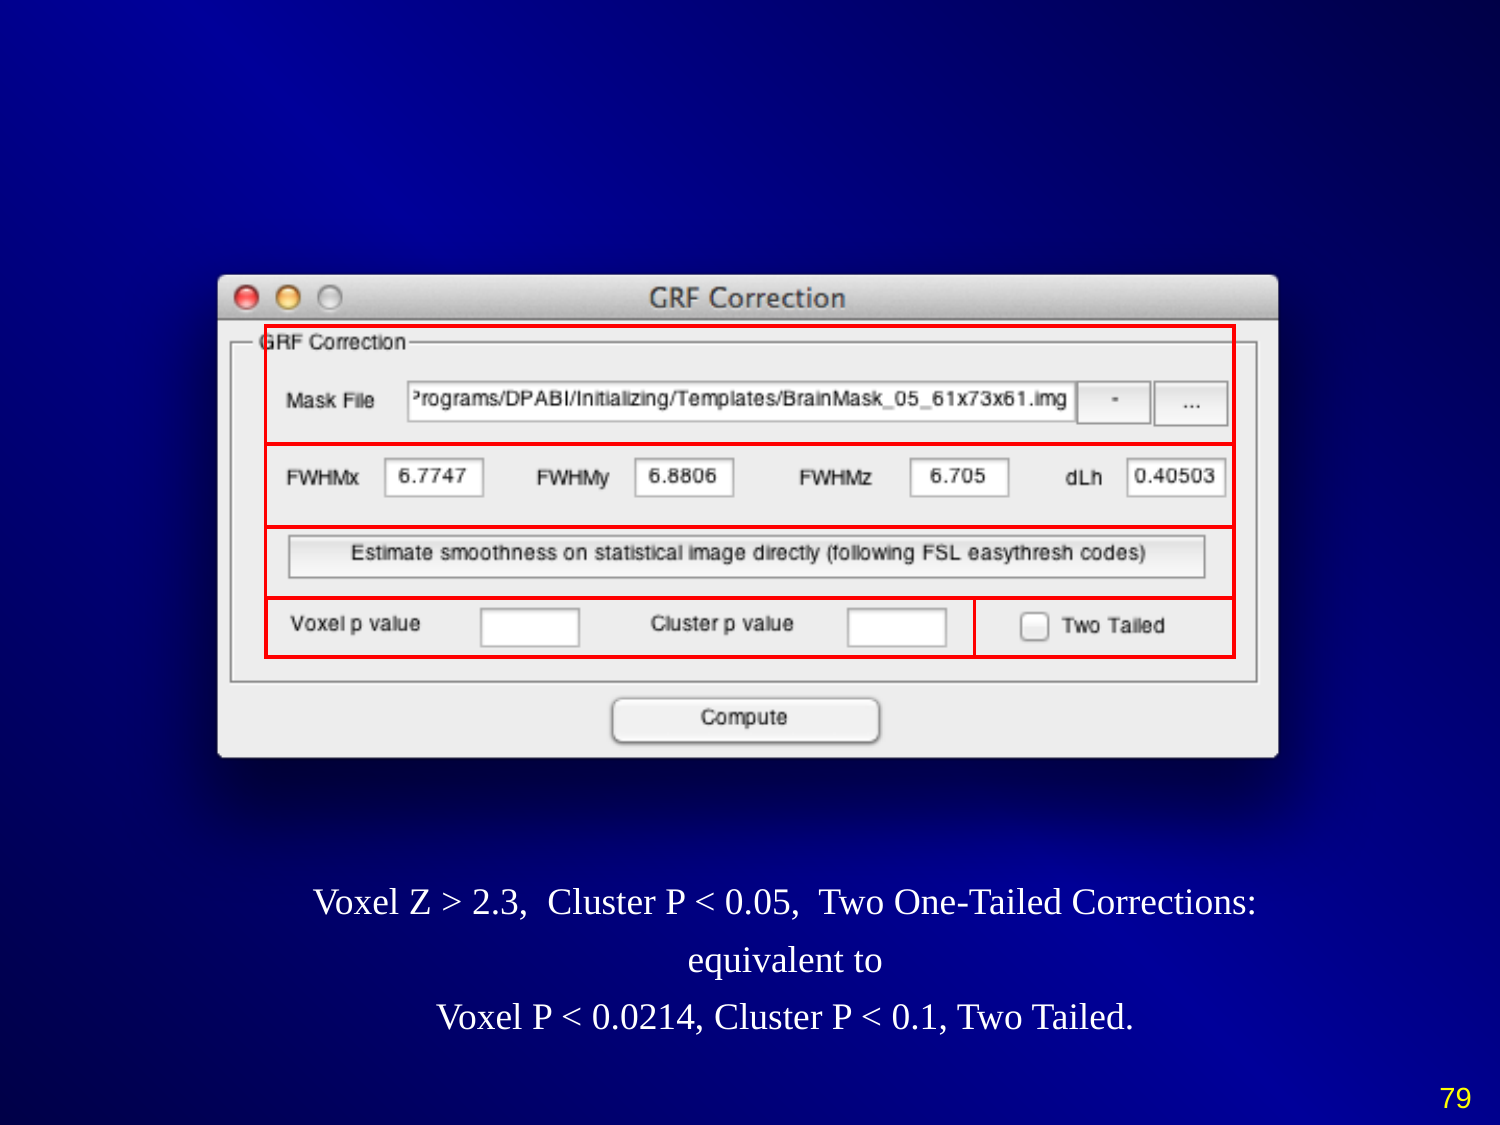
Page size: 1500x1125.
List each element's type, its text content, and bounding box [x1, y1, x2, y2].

footer 79 [1411, 1072, 1500, 1125]
picture [99, 201, 1399, 924]
text_box Voxel Z > 2.3, Cluster P < 0.05, Two One-Tailed Corrections: equivalent to Voxel P < 0.0214, Cluster P < 0.1, Two Tailed. [194, 931, 1376, 1045]
